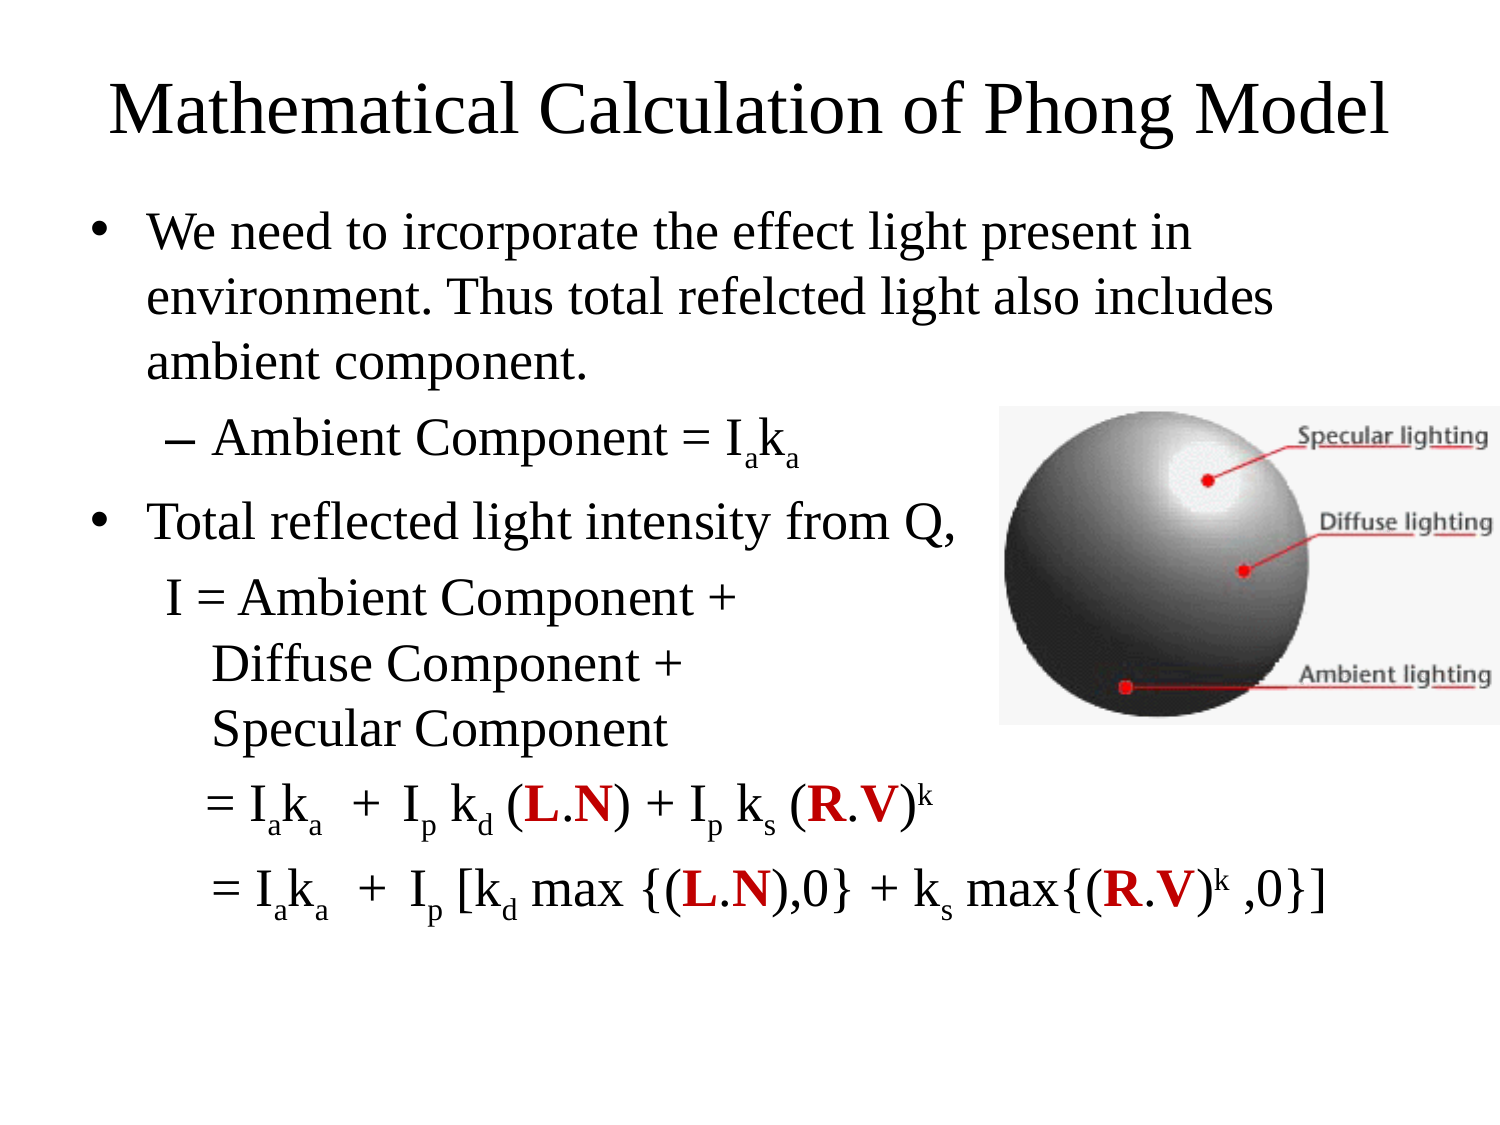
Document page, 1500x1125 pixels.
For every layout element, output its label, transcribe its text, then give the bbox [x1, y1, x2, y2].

picture [999, 406, 1500, 726]
list We need to ircorporate the effect light present in environment. Thus total refelcted light also includes ambient component. Ambient Component = Iaka Total reflected light intensity from Q, I = Ambient Component + Diffuse Component + Specular Component = Iaka + Ip kd (L.N) + Ip ks (R.V)k = Iaka + Ip [kd max {(L.N),0} + ks max{(R.V)k ,0}] [75, 187, 1425, 1005]
title Mathematical Calculation of Phong Model [75, 45, 1425, 163]
